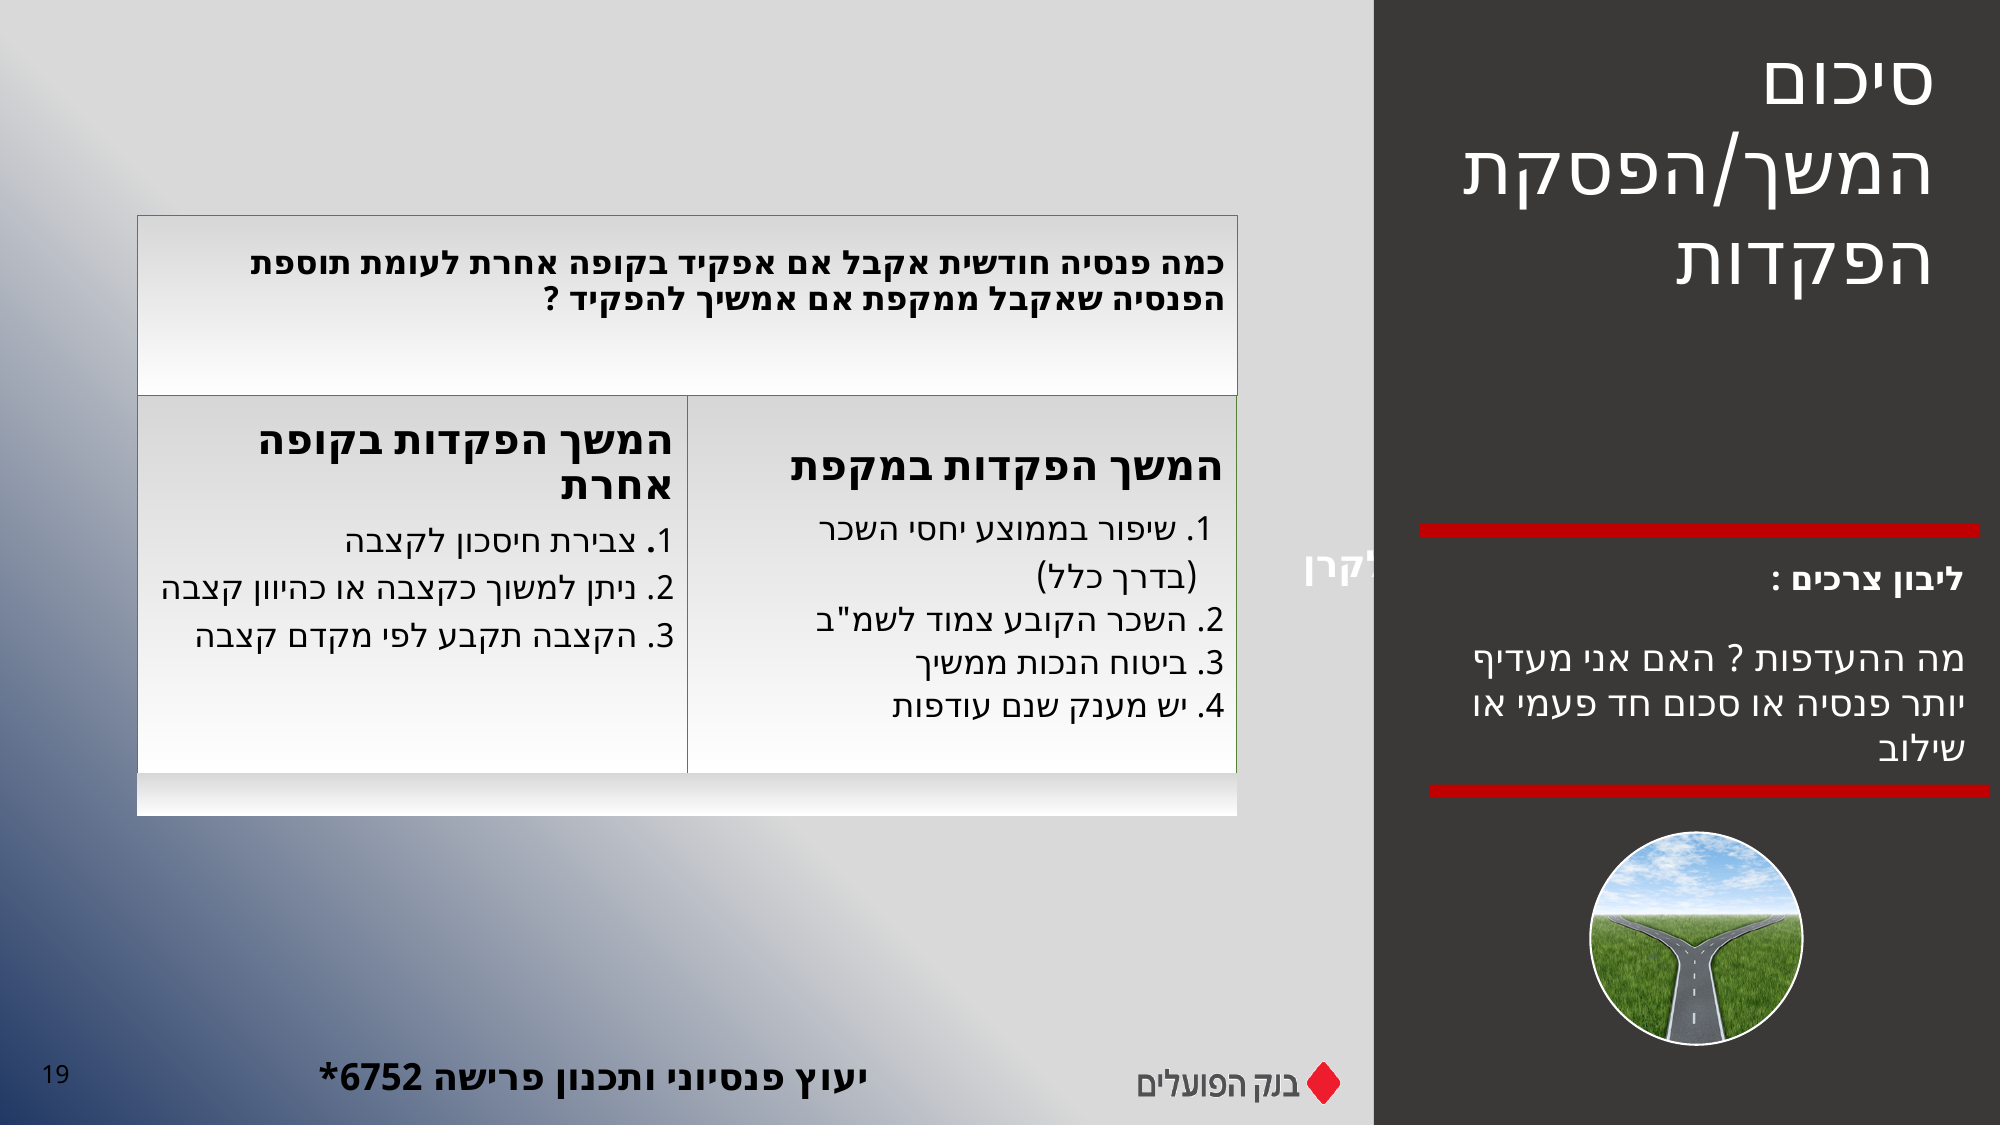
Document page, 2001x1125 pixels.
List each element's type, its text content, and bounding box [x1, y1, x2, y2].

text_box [1581, 832, 1803, 1045]
text_box [1373, 0, 2000, 1125]
text_box סיכום המשך/הפסקת הפקדות [1421, 22, 1951, 398]
picture [1132, 1054, 1343, 1106]
slide_number 19 [26, 1045, 91, 1106]
text_box [1429, 784, 1991, 798]
text_box יעוץ פנסיוני ותכנון פרישה 6752* [255, 1045, 931, 1106]
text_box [137, 215, 1237, 816]
text_box ליבון צרכים : [1401, 550, 1980, 605]
text_box [1419, 523, 1981, 538]
text_box מה ההעדפות ? האם אני מעדיף יותר פנסיה או סכום חד פעמי או שילוב [1401, 626, 1981, 777]
text_box שכר מבוטח – השכר שממנו חוסכים לקרן [0, 0, 1373, 1125]
